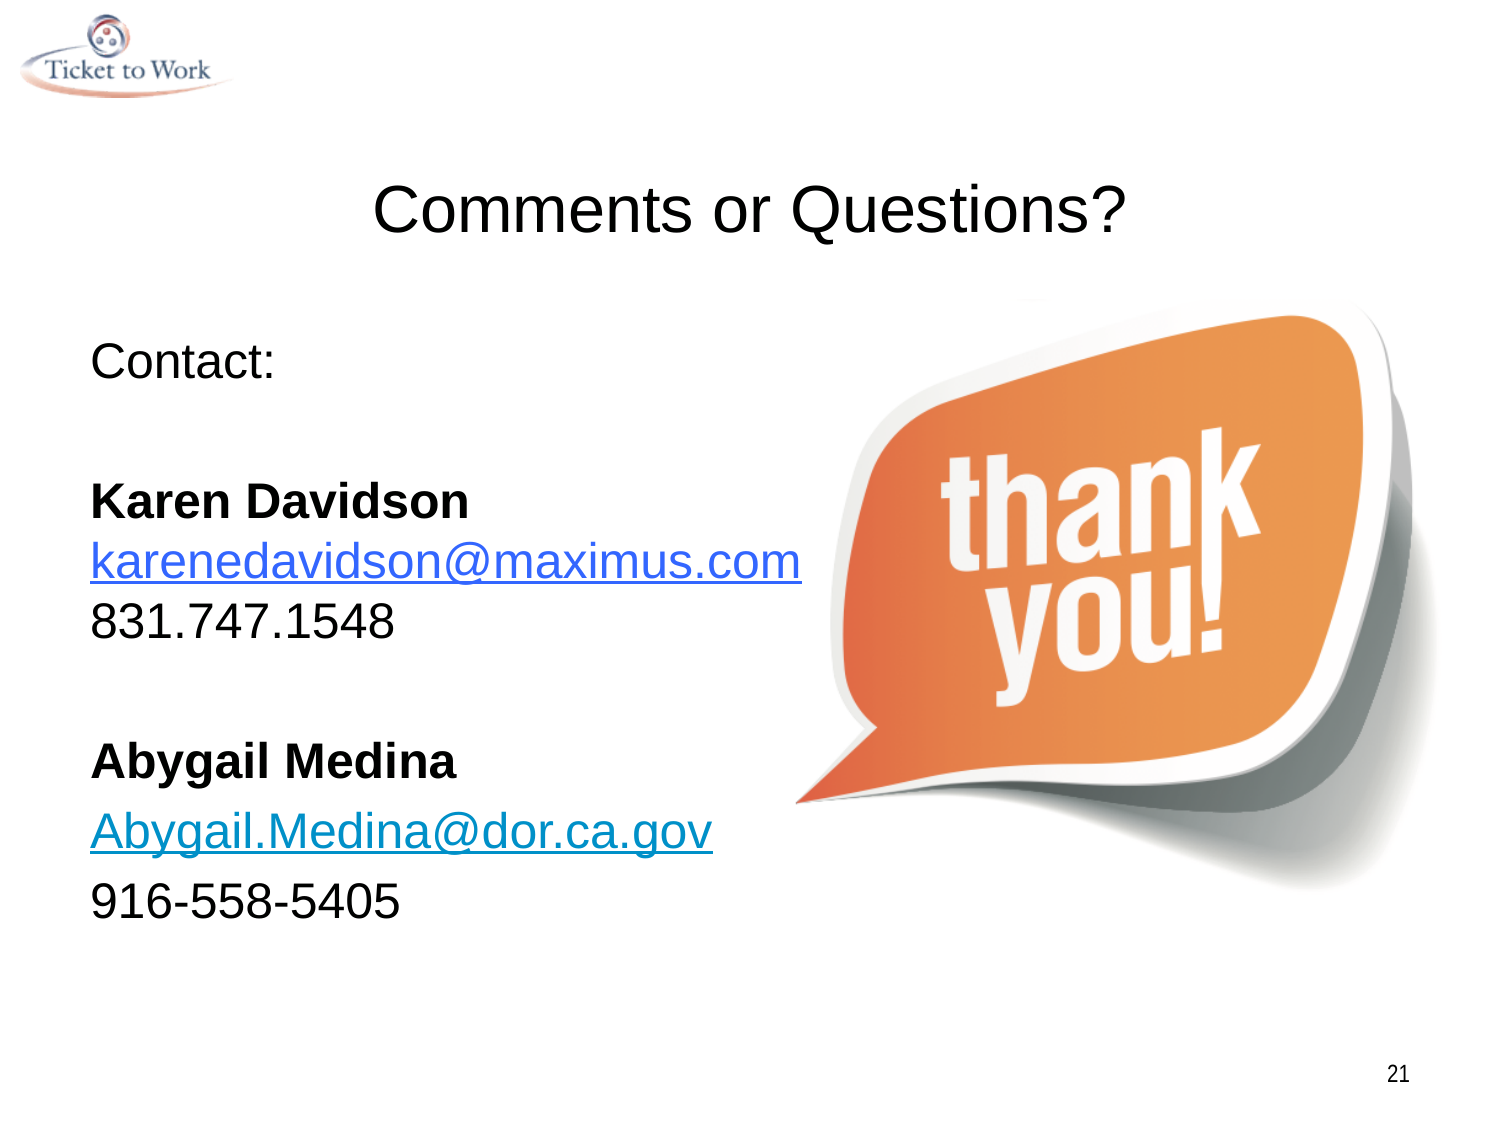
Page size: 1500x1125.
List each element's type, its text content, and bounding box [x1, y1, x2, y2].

list Contact: Karen Davidson karenedavidson@maximus.com 831.747.1548 Abygail Medina Abygail.Medina@dor.ca.gov 916-558-5405 [74, 320, 1426, 997]
title Comments or Questions? [74, 111, 1426, 300]
slide_number 21 [1074, 1042, 1425, 1103]
picture [782, 299, 1456, 904]
picture [20, 0, 234, 98]
